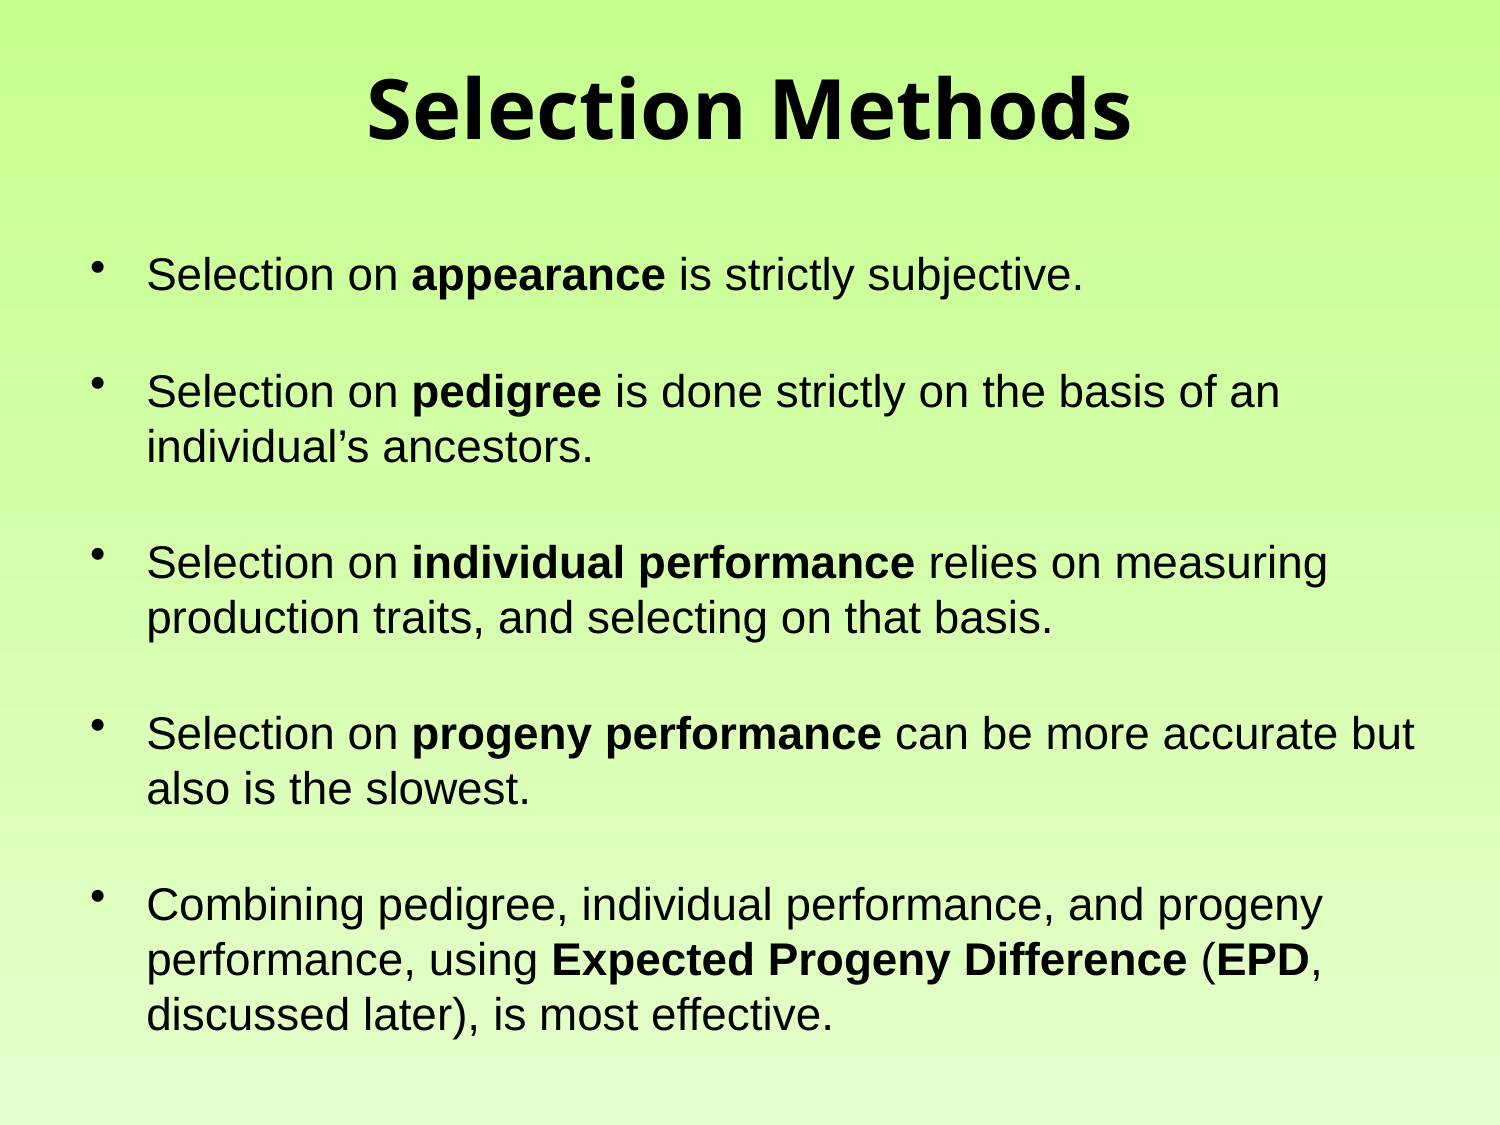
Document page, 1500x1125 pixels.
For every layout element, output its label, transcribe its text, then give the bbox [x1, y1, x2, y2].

title Selection Methods [74, 12, 1426, 201]
list Selection on appearance is strictly subjective. Selection on pedigree is done strictly on the basis of an individual’s ancestors. Selection on individual performance relies on measuring production traits, and selecting on that basis. Selection on progeny performance can be more accurate but also is the slowest. Combining pedigree, individual performance, and progeny performance, using Expected Progeny Difference (EPD, discussed later), is most effective. [74, 237, 1438, 981]
